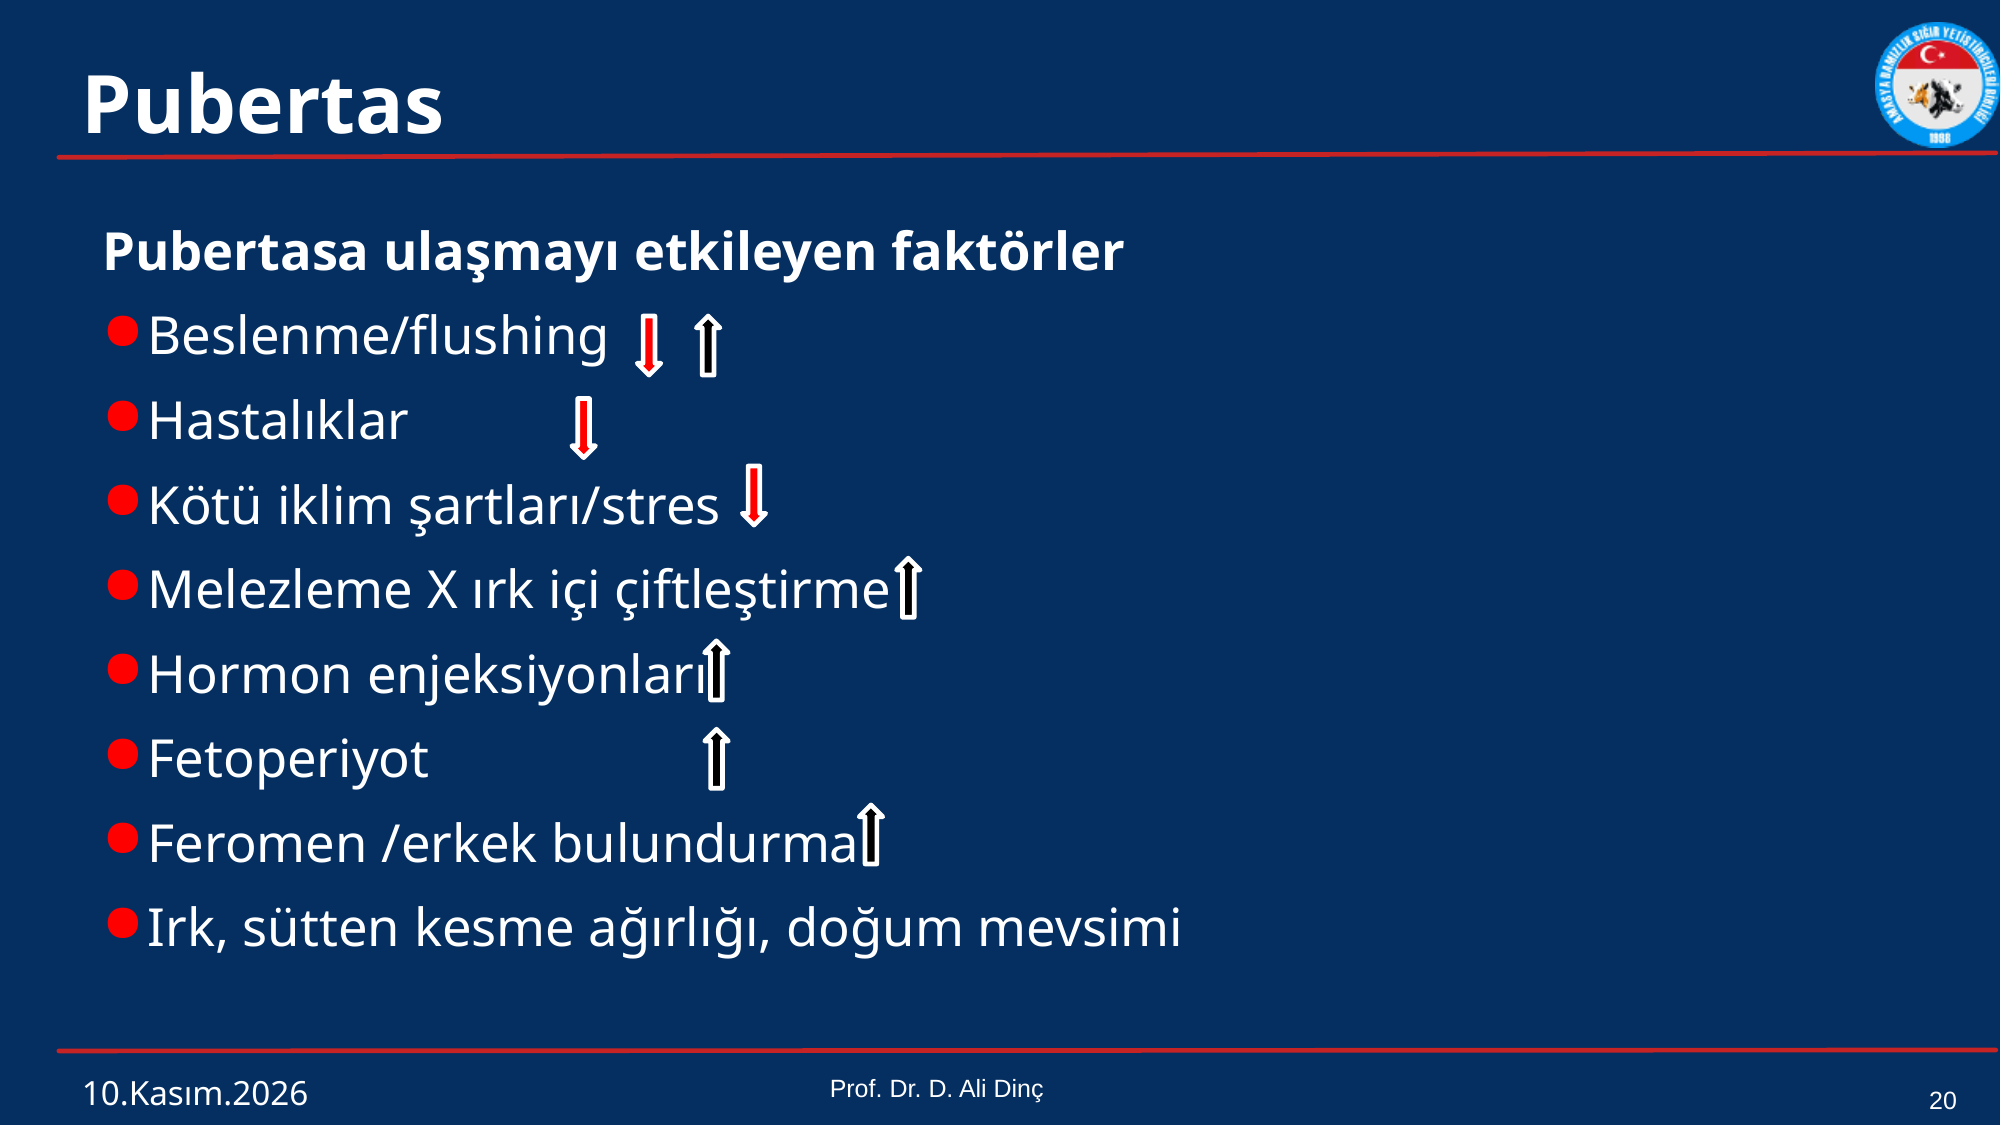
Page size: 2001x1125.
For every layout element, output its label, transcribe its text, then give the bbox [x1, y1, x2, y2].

text_box [694, 313, 723, 378]
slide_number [66, 1064, 481, 1115]
text_box [635, 313, 664, 378]
text_box [702, 638, 731, 703]
text_box [894, 555, 923, 620]
slide_number 20 [1711, 1065, 1973, 1122]
text_box [856, 802, 885, 867]
list Pubertasa ulaşmayı etkileyen faktörler Beslenme/flushing Hastalıklar Kötü iklim şartları/stres Melezleme X ırk içi çiftleştirme Hormon enjeksiyonları Fetoperiyot Feromen /erkek bulundurma Irk, sütten kesme ağırlığı, doğum mevsimi [87, 209, 1908, 966]
picture [1875, 22, 2001, 148]
text_box [702, 726, 731, 791]
title Pubertas [66, 45, 1675, 158]
footer Prof. Dr. D. Ali Dinç [814, 1065, 1186, 1122]
text_box [569, 396, 598, 461]
text_box [740, 463, 768, 528]
